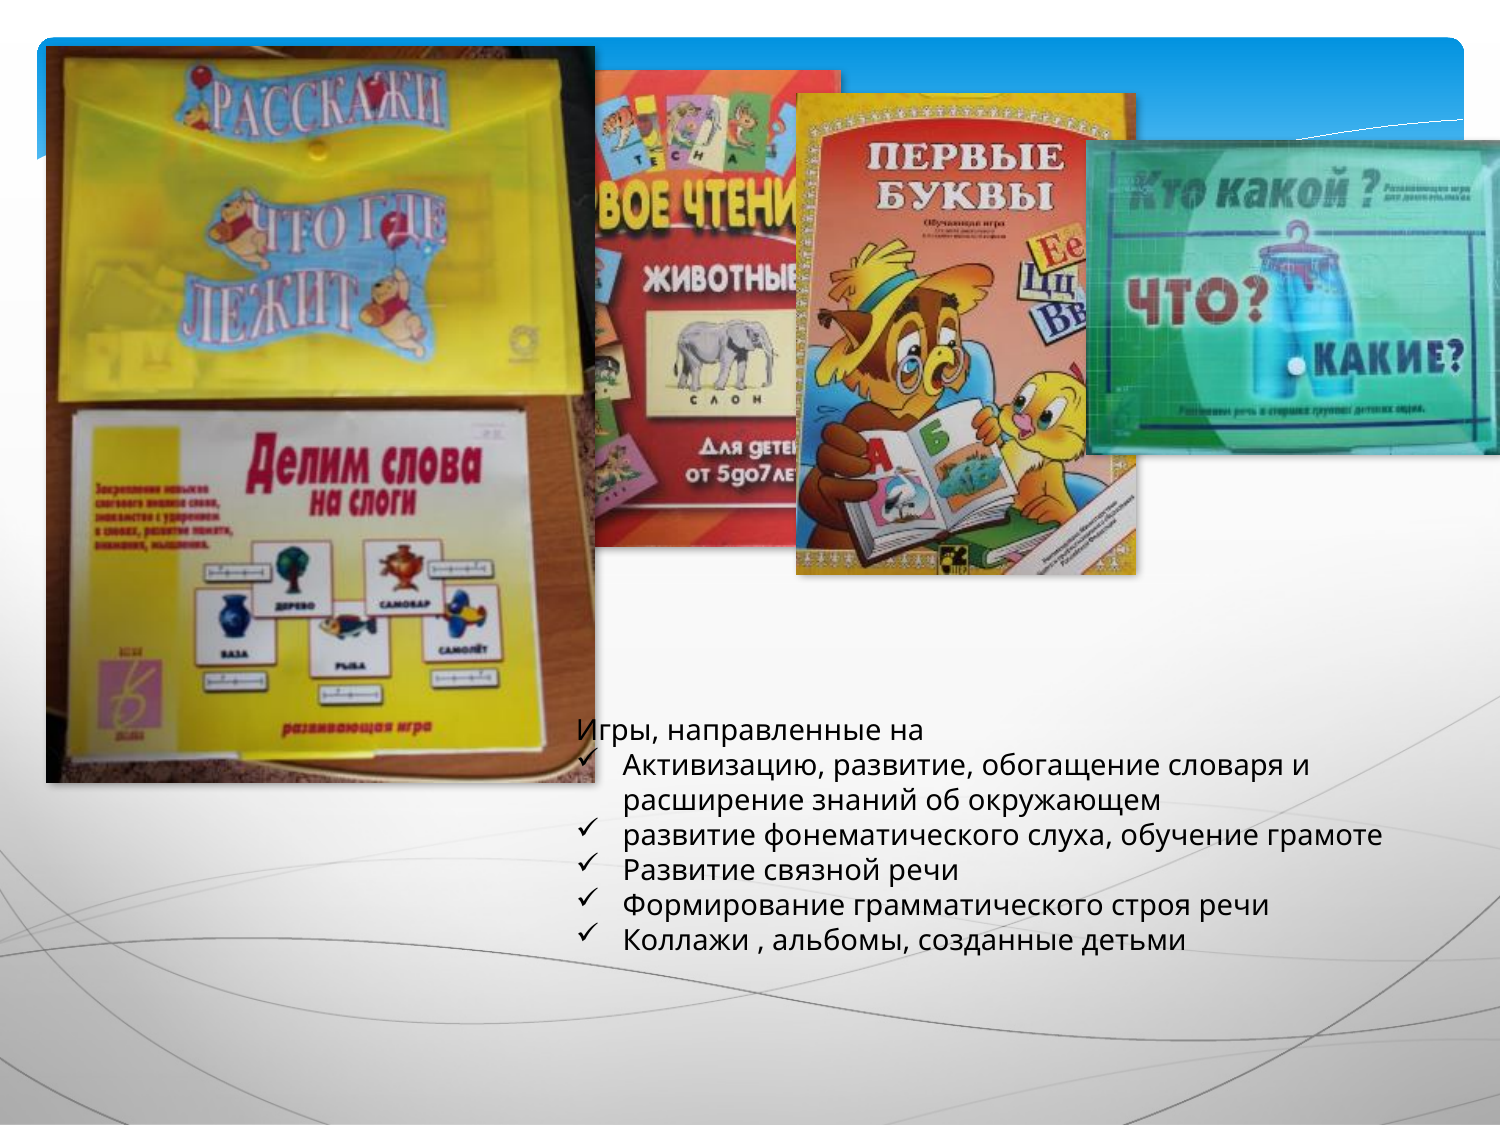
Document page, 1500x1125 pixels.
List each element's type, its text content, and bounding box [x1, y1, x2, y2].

text_box Игры, направленные на Активизацию, развитие, обогащение словаря и расширение знаний об окружающем развитие фонематического слуха, обучение грамоте Развитие связной речи Формирование грамматического строя речи Коллажи , альбомы, созданные детьми [561, 704, 1436, 1034]
picture [46, 47, 1500, 783]
